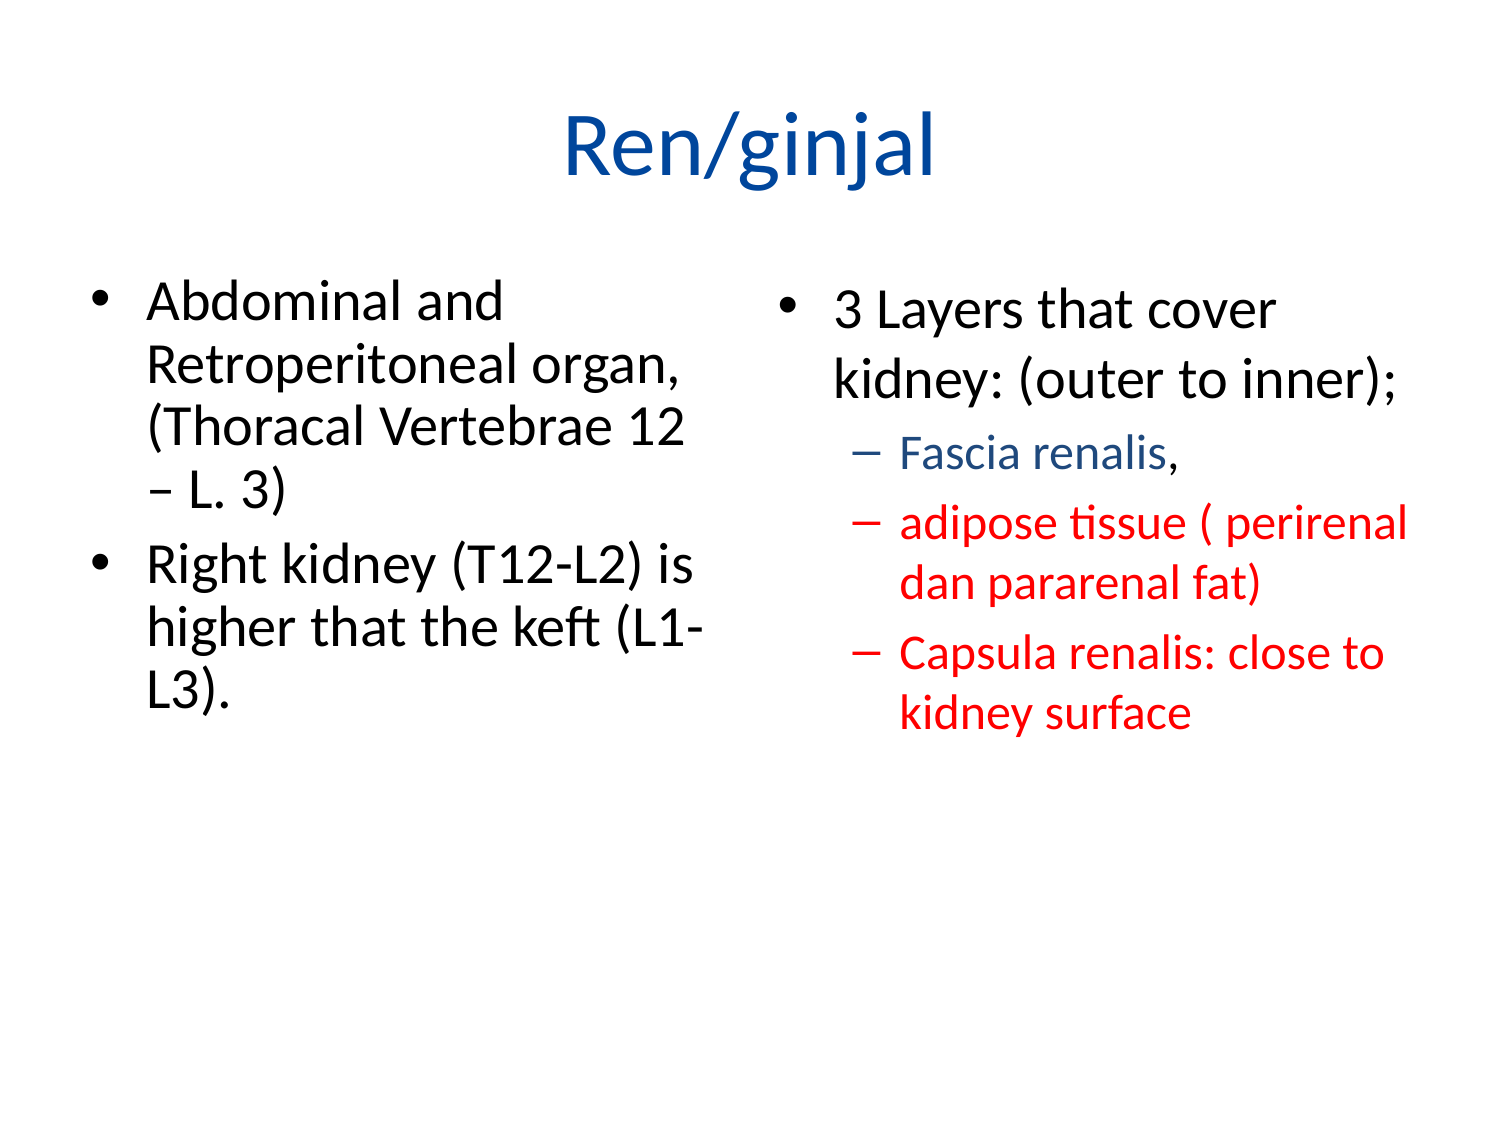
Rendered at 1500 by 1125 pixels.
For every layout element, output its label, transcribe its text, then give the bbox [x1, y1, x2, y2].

list 3 Layers that cover kidney: (outer to inner); Fascia renalis, adipose tissue ( perirenal dan pararenal fat) Capsula renalis: close to kidney surface [762, 262, 1425, 1005]
list Abdominal and Retroperitoneal organ, (Thoracal Vertebrae 12 – L. 3) Right kidney (T12-L2) is higher that the keft (L1-L3). [75, 262, 738, 1005]
title Ren/ginjal [75, 45, 1425, 233]
